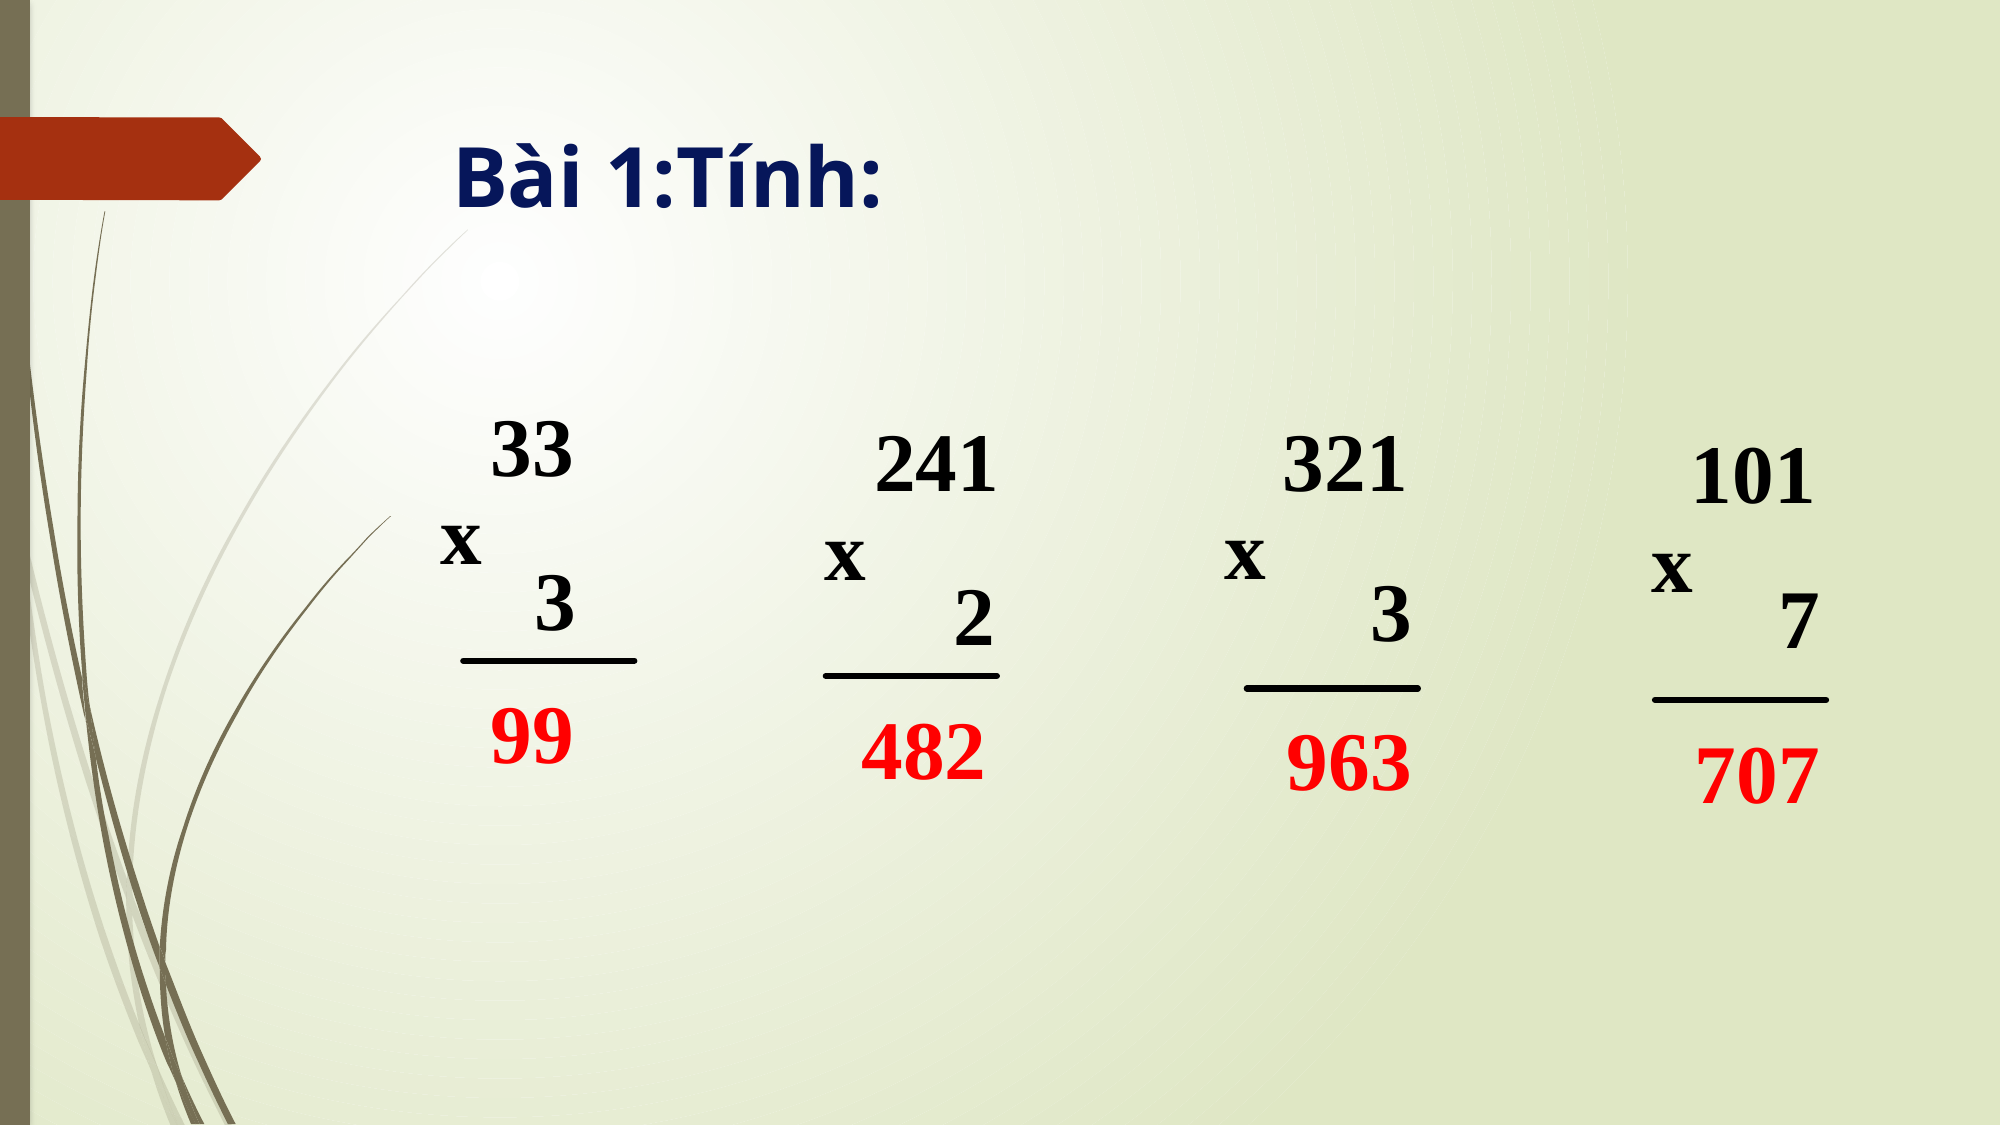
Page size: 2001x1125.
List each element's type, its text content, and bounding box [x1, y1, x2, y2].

text_box 99 [475, 673, 614, 788]
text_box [425, 385, 655, 663]
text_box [809, 400, 1062, 678]
text_box 963 [1271, 699, 1447, 815]
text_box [1636, 412, 1887, 701]
text_box Bài 1:Tính: [437, 116, 1111, 232]
text_box 707 [1680, 712, 1855, 828]
text_box 482 [846, 688, 1014, 804]
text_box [1209, 400, 1478, 689]
